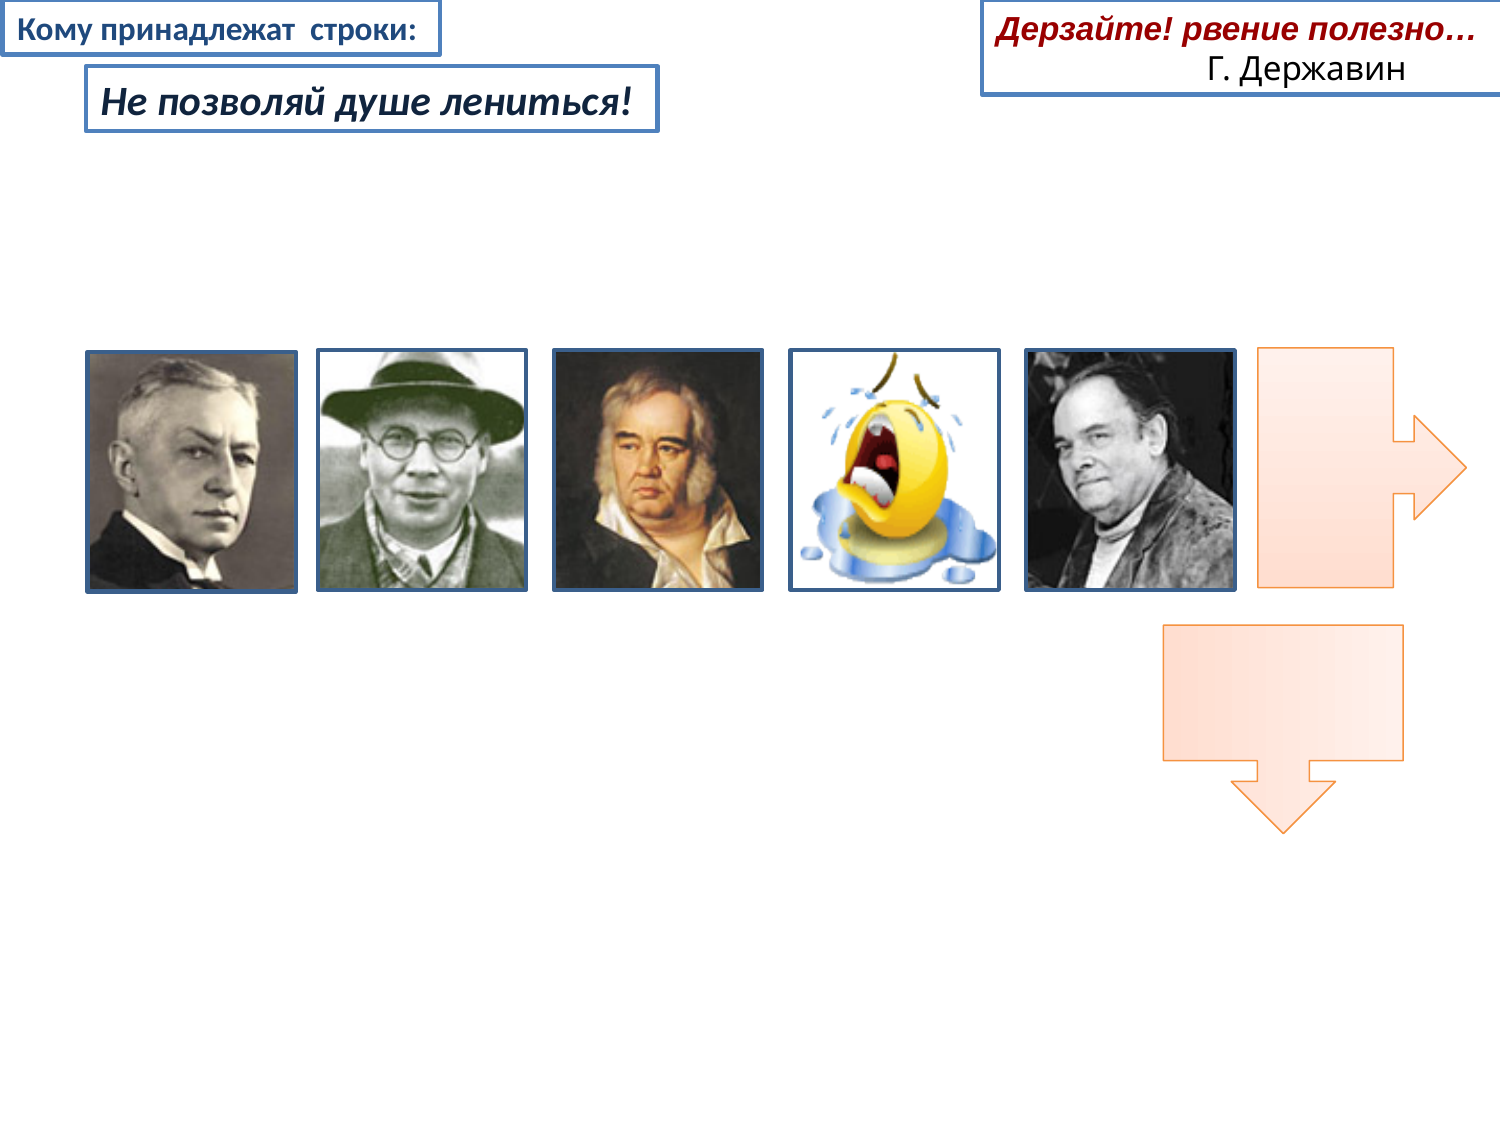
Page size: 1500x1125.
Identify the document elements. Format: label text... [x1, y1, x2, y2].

text_box [552, 348, 764, 592]
text_box [1257, 347, 1467, 589]
text_box [1024, 348, 1237, 592]
text_box Кому принадлежат строки: [0, 0, 442, 57]
text_box [316, 348, 528, 592]
text_box Дерзайте! рвение полезно… Г. Державин [980, 0, 1500, 97]
text_box [1162, 624, 1404, 835]
text_box Не позволяй душе лениться! [84, 64, 660, 133]
text_box [788, 348, 1001, 592]
text_box [85, 350, 298, 594]
